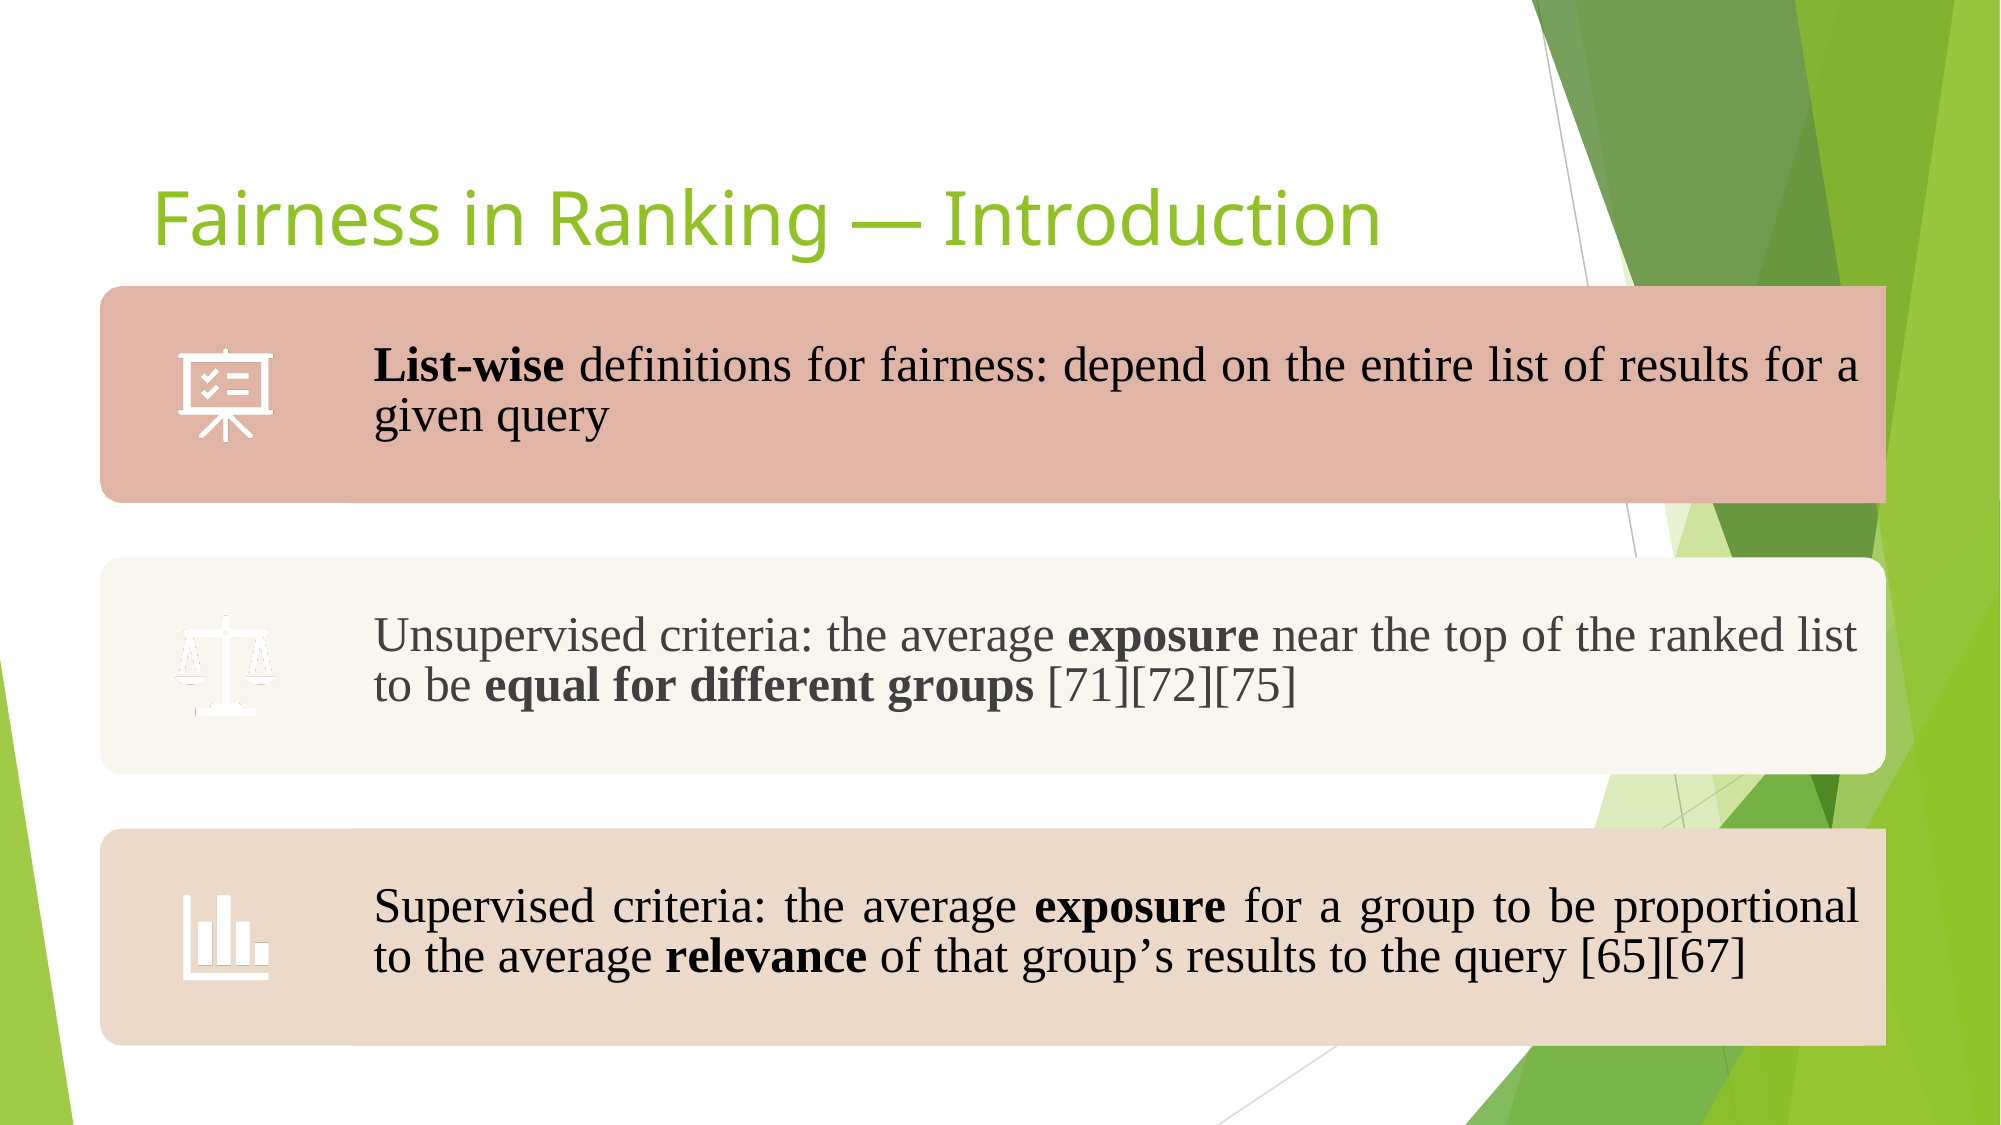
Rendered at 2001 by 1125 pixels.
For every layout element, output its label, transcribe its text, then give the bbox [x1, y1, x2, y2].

text_box [165, 877, 286, 998]
text_box [165, 605, 286, 726]
text_box [165, 334, 286, 455]
text_box [99, 286, 350, 504]
text_box [350, 286, 1886, 504]
title Fairness in Ranking — Introduction [148, 133, 2000, 359]
text_box Unsupervised criteria: the average exposure near the top of the ranked list to be equal for different groups [71][72][75] [370, 611, 1866, 712]
text_box [350, 828, 1886, 1046]
text_box [99, 828, 350, 1046]
text_box List-wise definitions for fairness: depend on the entire list of results for a given query [370, 340, 1866, 442]
slide_number 24 [1575, 1035, 1776, 1125]
text_box [99, 557, 1886, 775]
text_box Supervised criteria: the average exposure for a group to be proportional to the average relevance of that group’s results to the query [65][67] [370, 882, 1866, 984]
